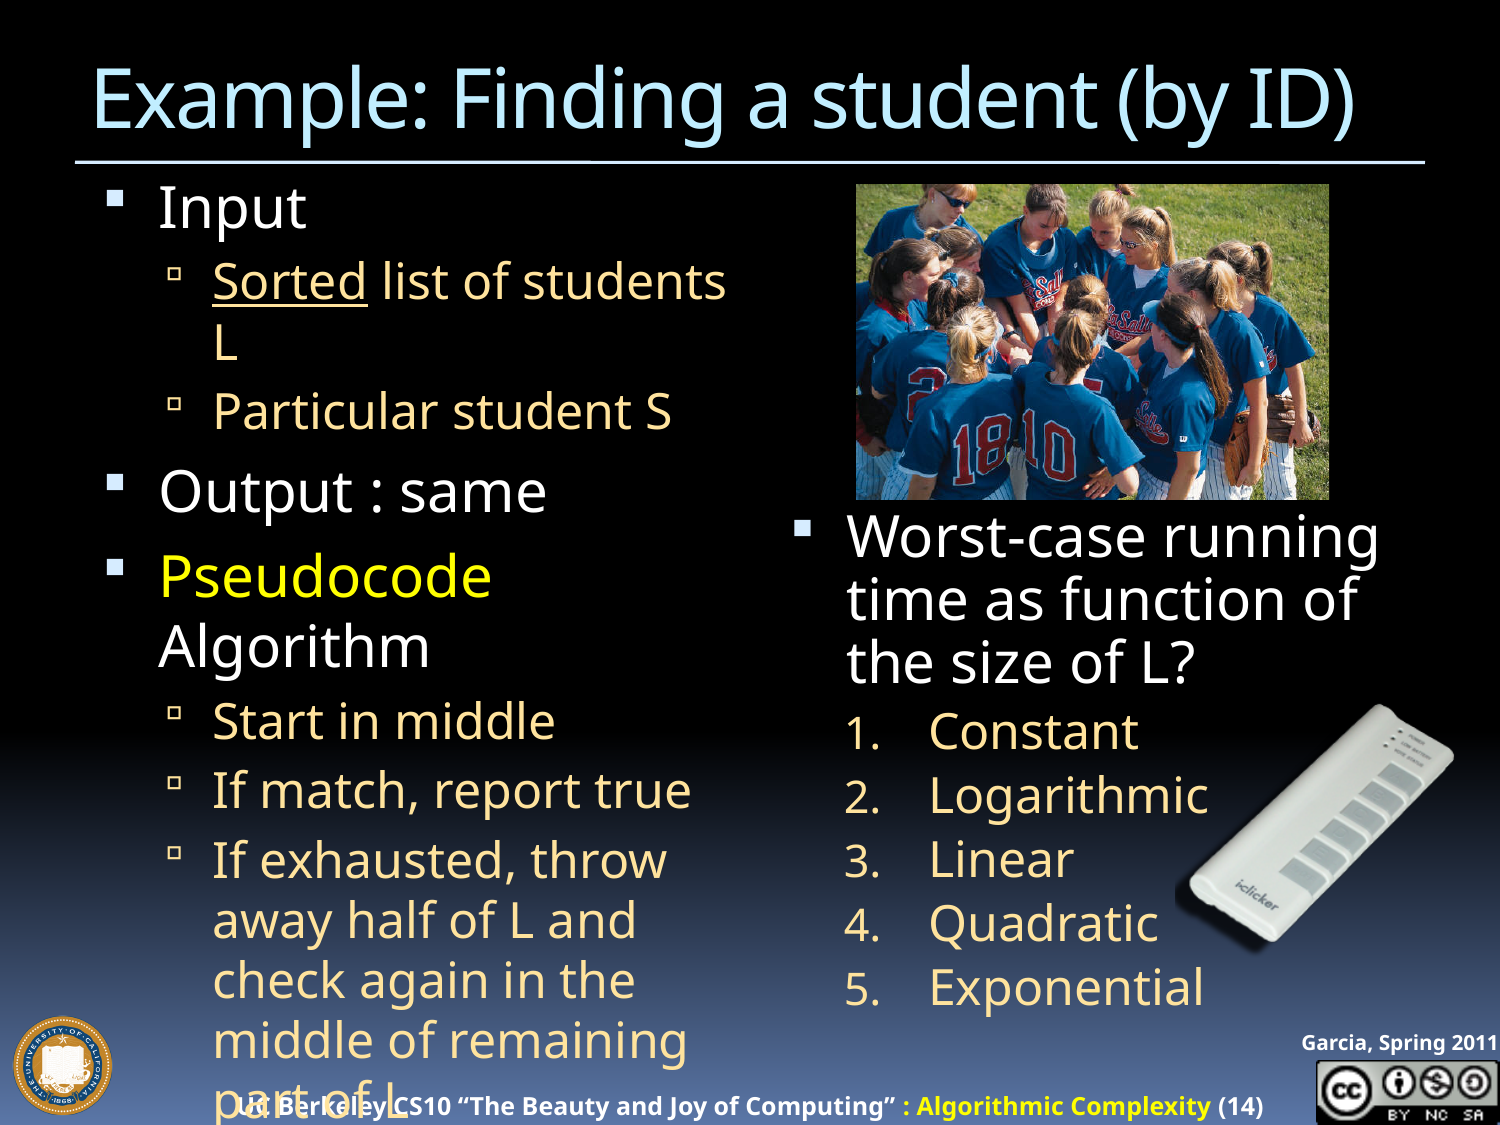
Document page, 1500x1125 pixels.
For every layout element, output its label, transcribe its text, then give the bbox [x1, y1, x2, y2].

picture [12, 1015, 113, 1116]
picture [1316, 1060, 1500, 1125]
picture [1174, 699, 1459, 959]
picture [855, 184, 1330, 501]
title Example: Finding a student (by ID) [75, 37, 1425, 163]
list Input Sorted list of students L Particular student S Output : same Pseudocode Algorithm Start in middle If match, report true If exhausted, throw away half of L and check again in the middle of remaining part of L If nobody left, report false [75, 163, 763, 1034]
list Worst-case running time as function of the size of L? Constant Logarithmic Linear Quadratic Exponential [763, 499, 1427, 1034]
